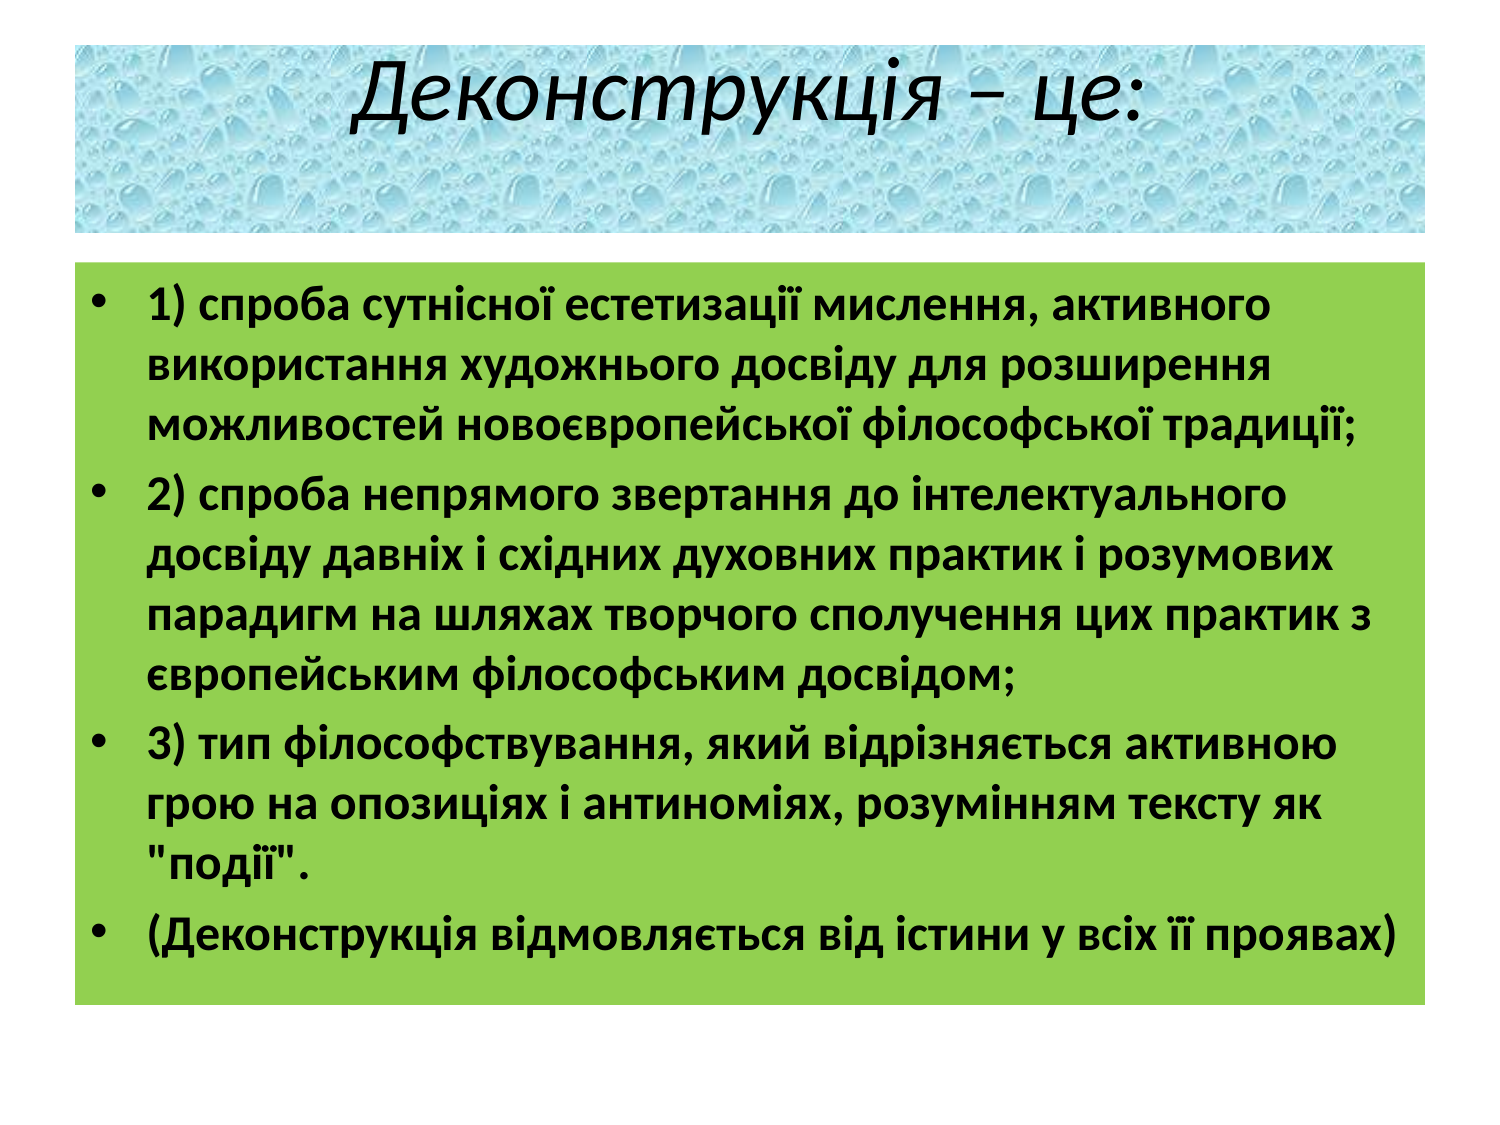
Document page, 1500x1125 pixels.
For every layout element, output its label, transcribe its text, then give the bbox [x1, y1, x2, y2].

list 1) спроба сутнісної естетизації мислення, активного використання художнього досвіду для розширення можливостей новоєвропейської філософської традиції; 2) спроба непрямого звертання до інтелектуального досвіду давніх і східних духовних практик і розумових парадигм на шляхах творчого сполучення цих практик з європейським філософським досвідом; 3) тип філософствування, який відрізняється активною грою на опозиціях і антиноміях, розумінням тексту як "події". (Деконструкція відмовляється від істини у всіх її проявах) [74, 262, 1426, 1006]
title Деконструкція – це: [74, 44, 1426, 233]
